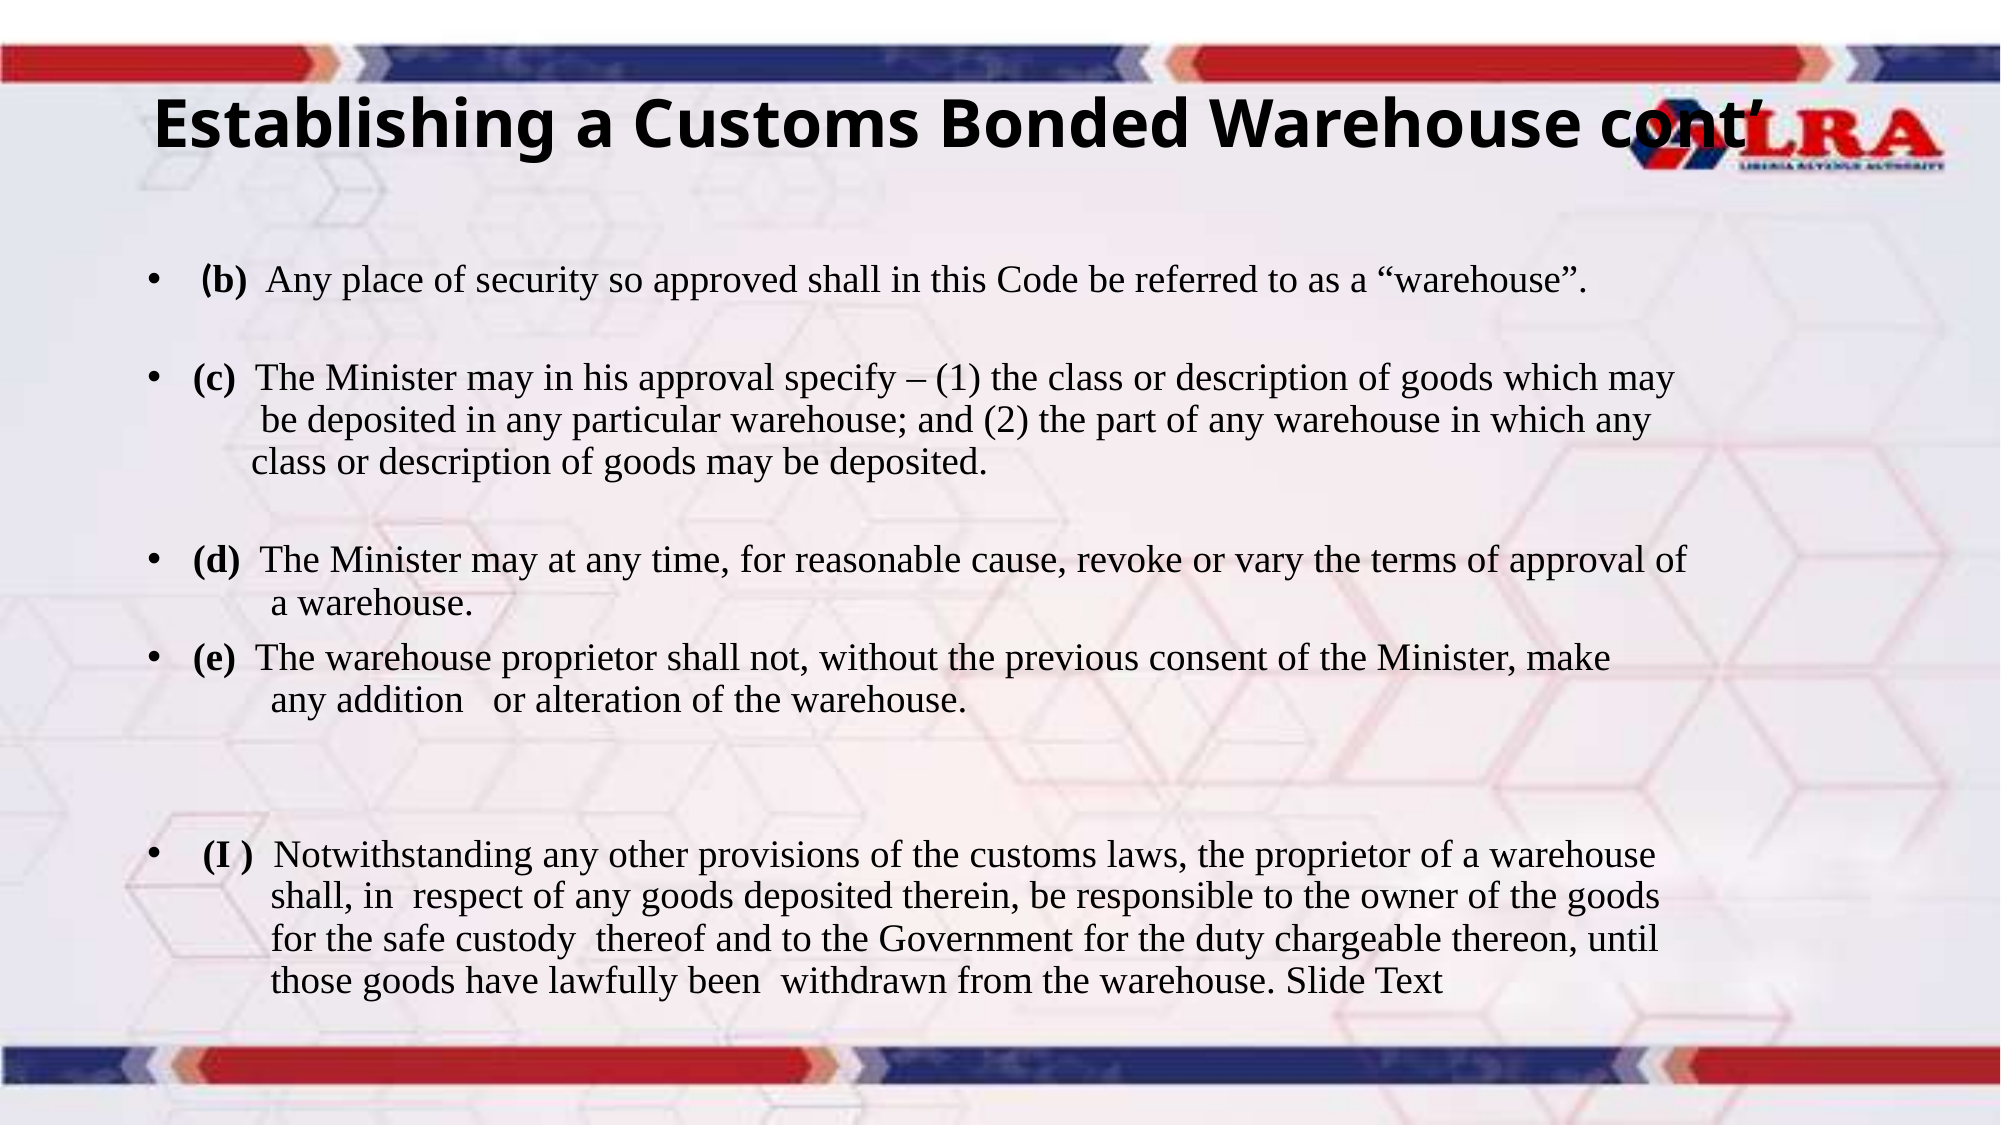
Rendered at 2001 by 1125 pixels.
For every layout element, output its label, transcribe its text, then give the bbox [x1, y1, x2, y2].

list (b) Any place of security so approved shall in this Code be referred to as a “warehouse”. (c) The Minister may in his approval specify – (1) the class or description of goods which may be deposited in any particular warehouse; and (2) the part of any warehouse in which any class or description of goods may be deposited. (d) The Minister may at any time, for reasonable cause, revoke or vary the terms of approval of a warehouse. (e) The warehouse proprietor shall not, without the previous consent of the Minister, make any addition or alteration of the warehouse. (I ) Notwithstanding any other provisions of the customs laws, the proprietor of a warehouse shall, in respect of any goods deposited therein, be responsible to the owner of the goods for the safe custody thereof and to the Government for the duty chargeable thereon, until those goods have lawfully been withdrawn from the warehouse. Slide Text [110, 190, 1863, 1014]
picture [0, 0, 2001, 1125]
title Establishing a Customs Bonded Warehouse cont’ [137, 59, 1863, 190]
